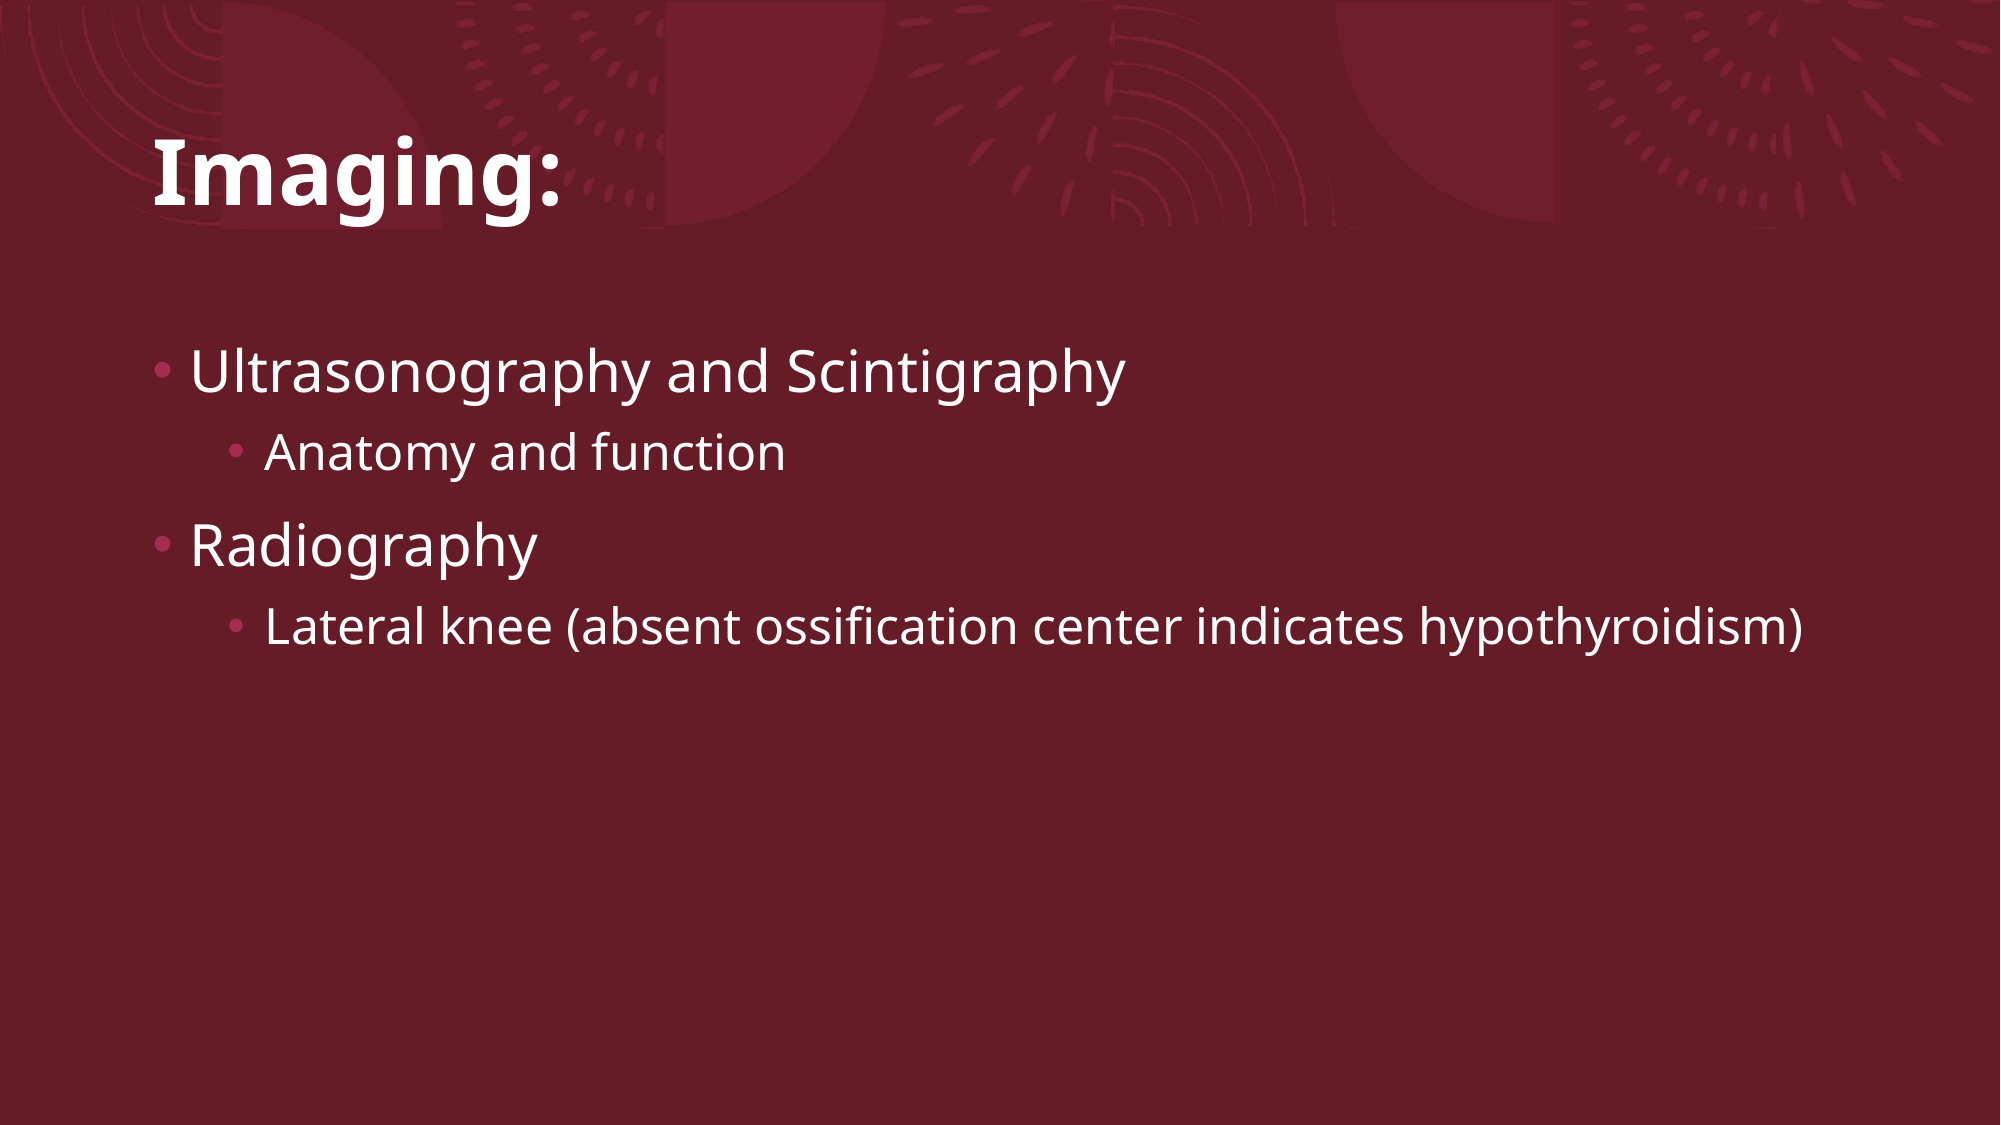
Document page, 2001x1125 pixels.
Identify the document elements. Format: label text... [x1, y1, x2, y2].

list Ultrasonography and Scintigraphy Anatomy and function Radiography Lateral knee (absent ossification center indicates hypothyroidism) [137, 319, 1863, 1009]
title Imaging: [137, 60, 1863, 278]
